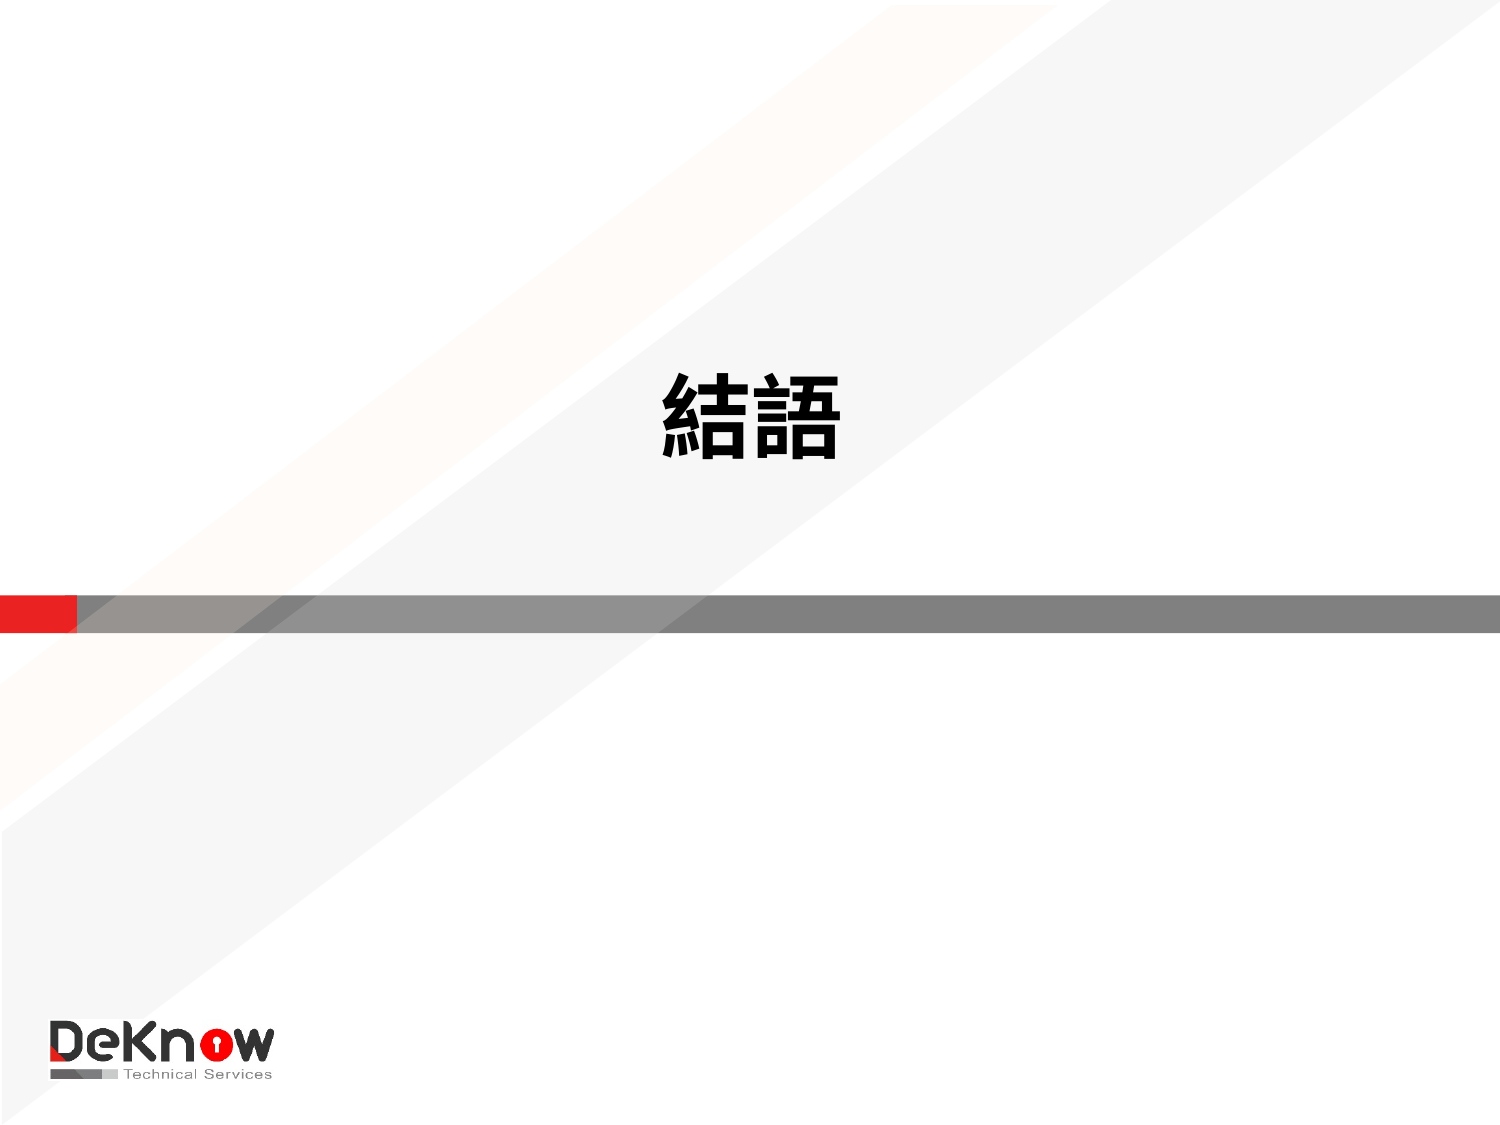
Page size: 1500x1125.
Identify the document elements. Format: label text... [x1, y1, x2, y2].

title 結語 [76, 230, 1427, 599]
picture [48, 1019, 276, 1081]
